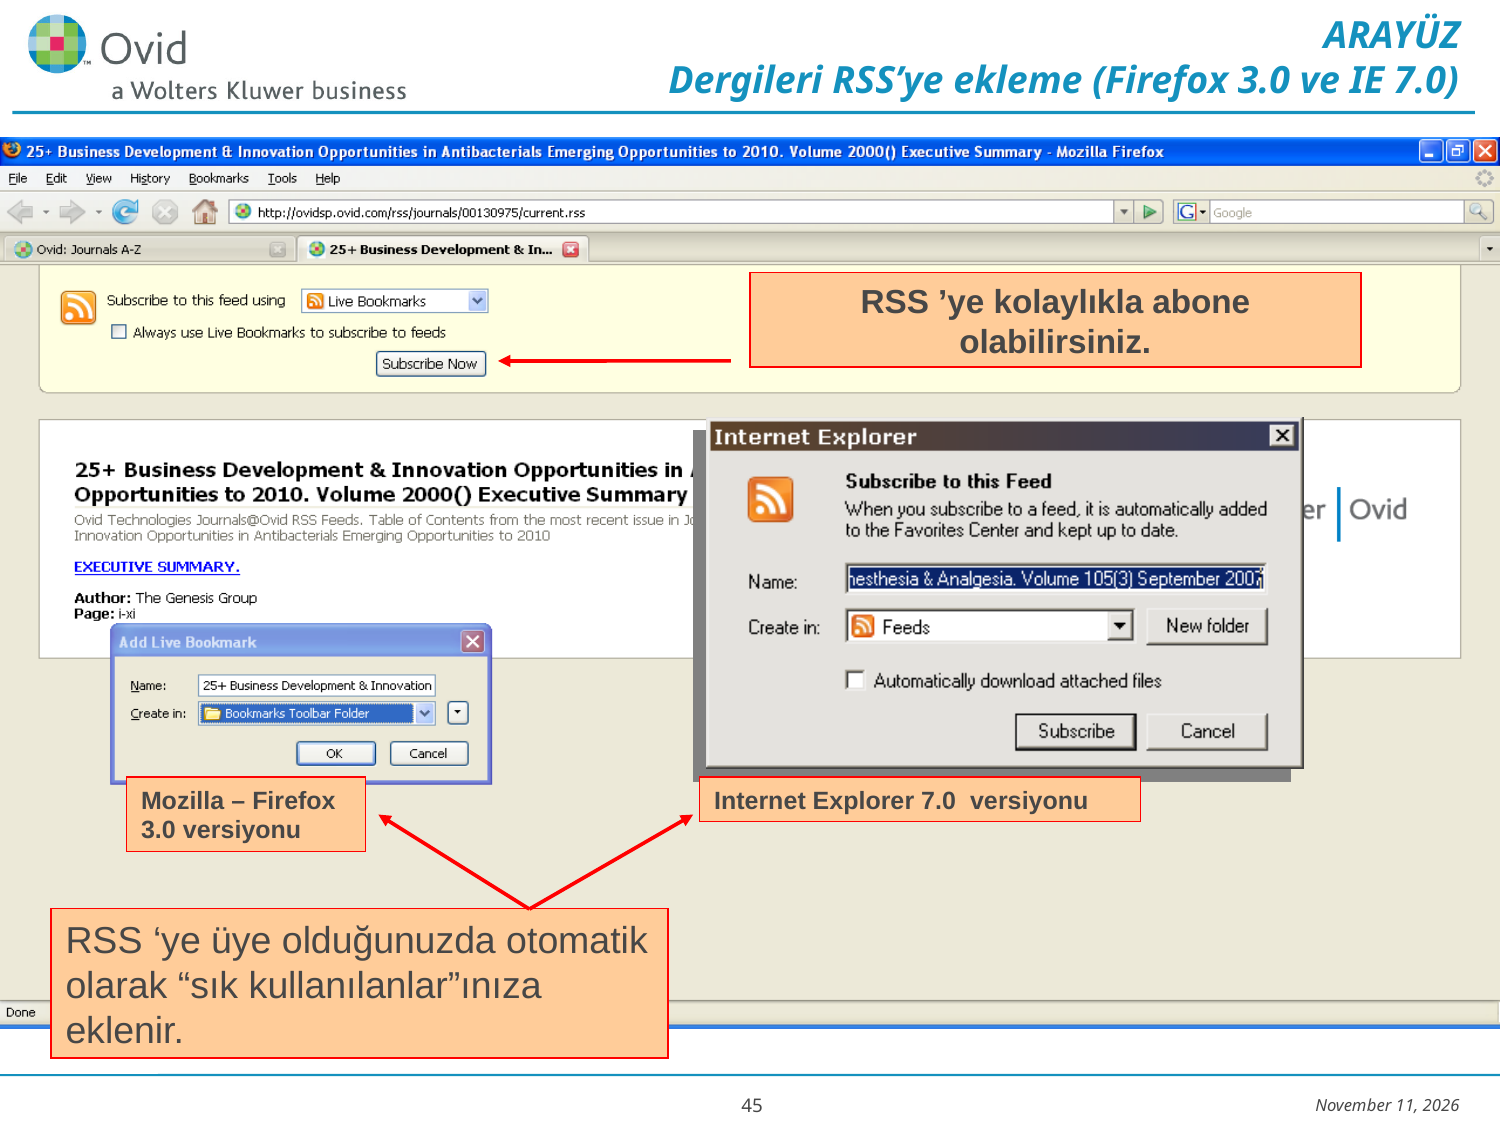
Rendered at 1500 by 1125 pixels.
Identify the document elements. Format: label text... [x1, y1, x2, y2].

picture [0, 0, 425, 113]
slide_number 45 [712, 1087, 793, 1125]
picture [705, 417, 1304, 769]
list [0, 137, 1500, 1029]
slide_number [1224, 1088, 1476, 1124]
title ARAYÜZ Dergileri RSS’ye ekleme (Firefox 3.0 ve IE 7.0) [474, 0, 1475, 113]
text_box RSS ‘ye üye olduğunuzda otomatik olarak “sık kullanılanlar”ınıza eklenir. [50, 1038, 668, 1058]
